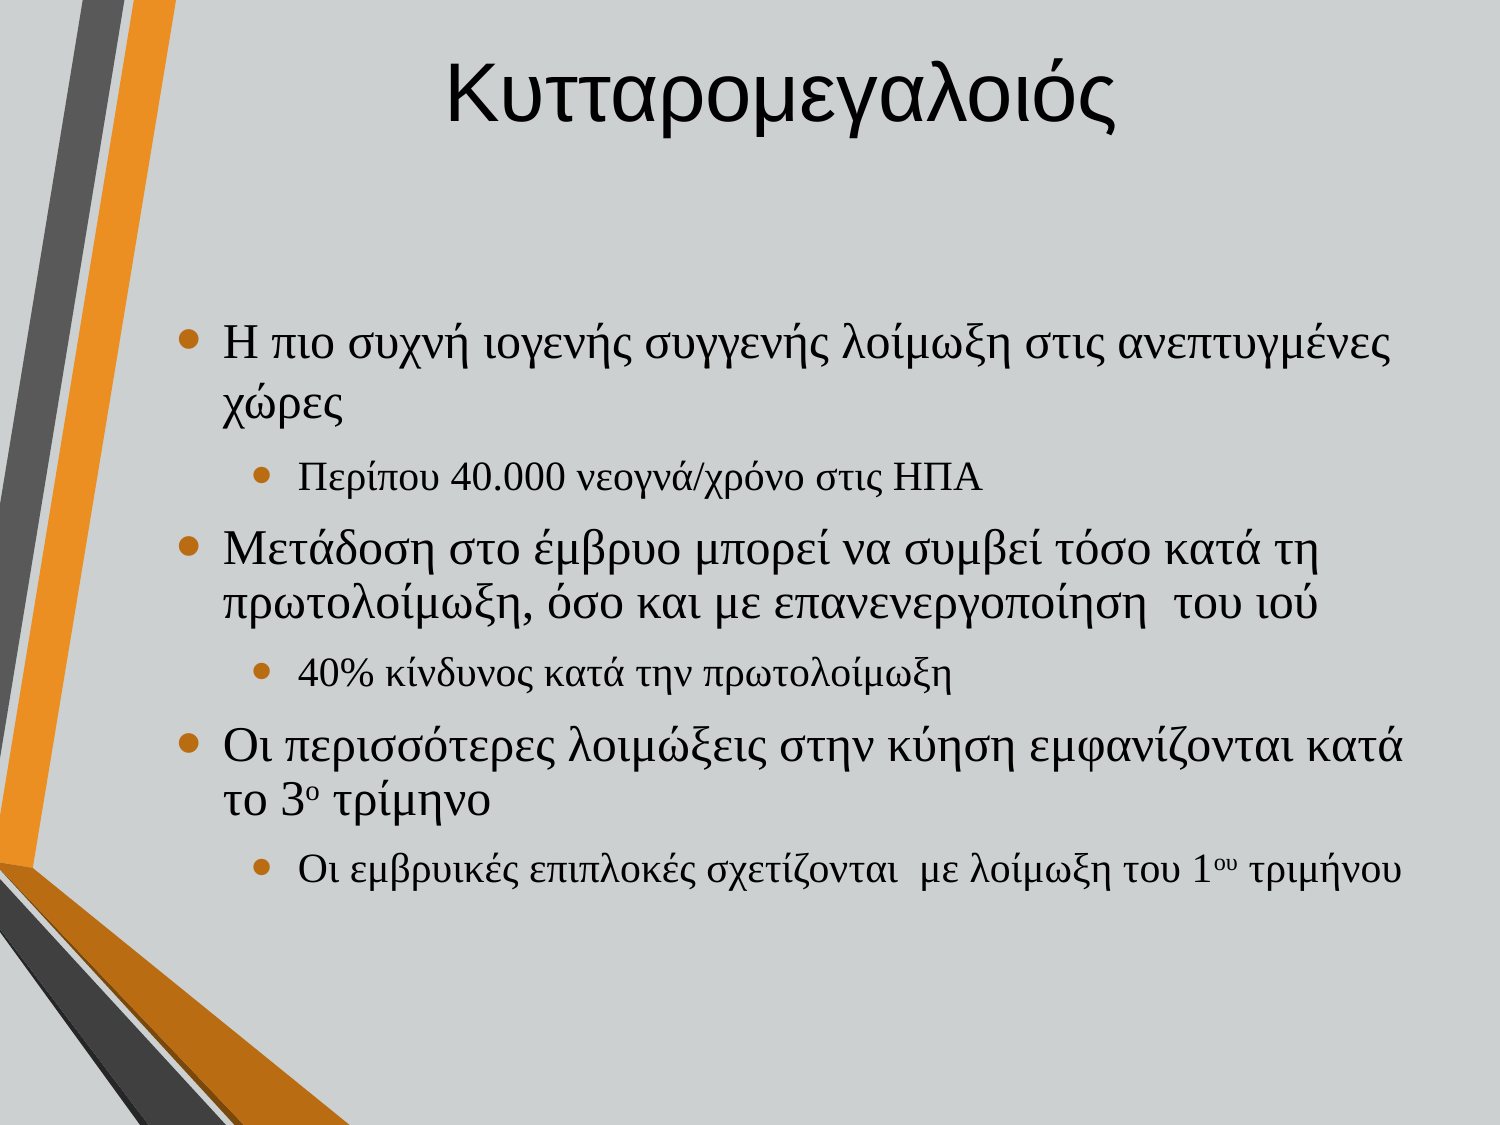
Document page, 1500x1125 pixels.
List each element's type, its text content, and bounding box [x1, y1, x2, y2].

list Η πιο συχνή ιογενής συγγενής λοίμωξη στις ανεπτυγμένες χώρες Περίπου 40.000 νεογνά/χρόνο στις ΗΠΑ Μετάδοση στο έμβρυο μπορεί να συμβεί τόσο κατά τη πρωτολοίμωξη, όσο και με επανενεργοποίηση του ιού 40% κίνδυνος κατά την πρωτολοίμωξη Οι περισσότερες λοιμώξεις στην κύηση εμφανίζονται κατά το 3ο τρίμηνο Οι εμβρυικές επιπλοκές σχετίζονται με λοίμωξη του 1ου τριμήνου [161, 189, 1425, 1011]
title Κυτταρομεγαλοιός [161, 17, 1425, 160]
